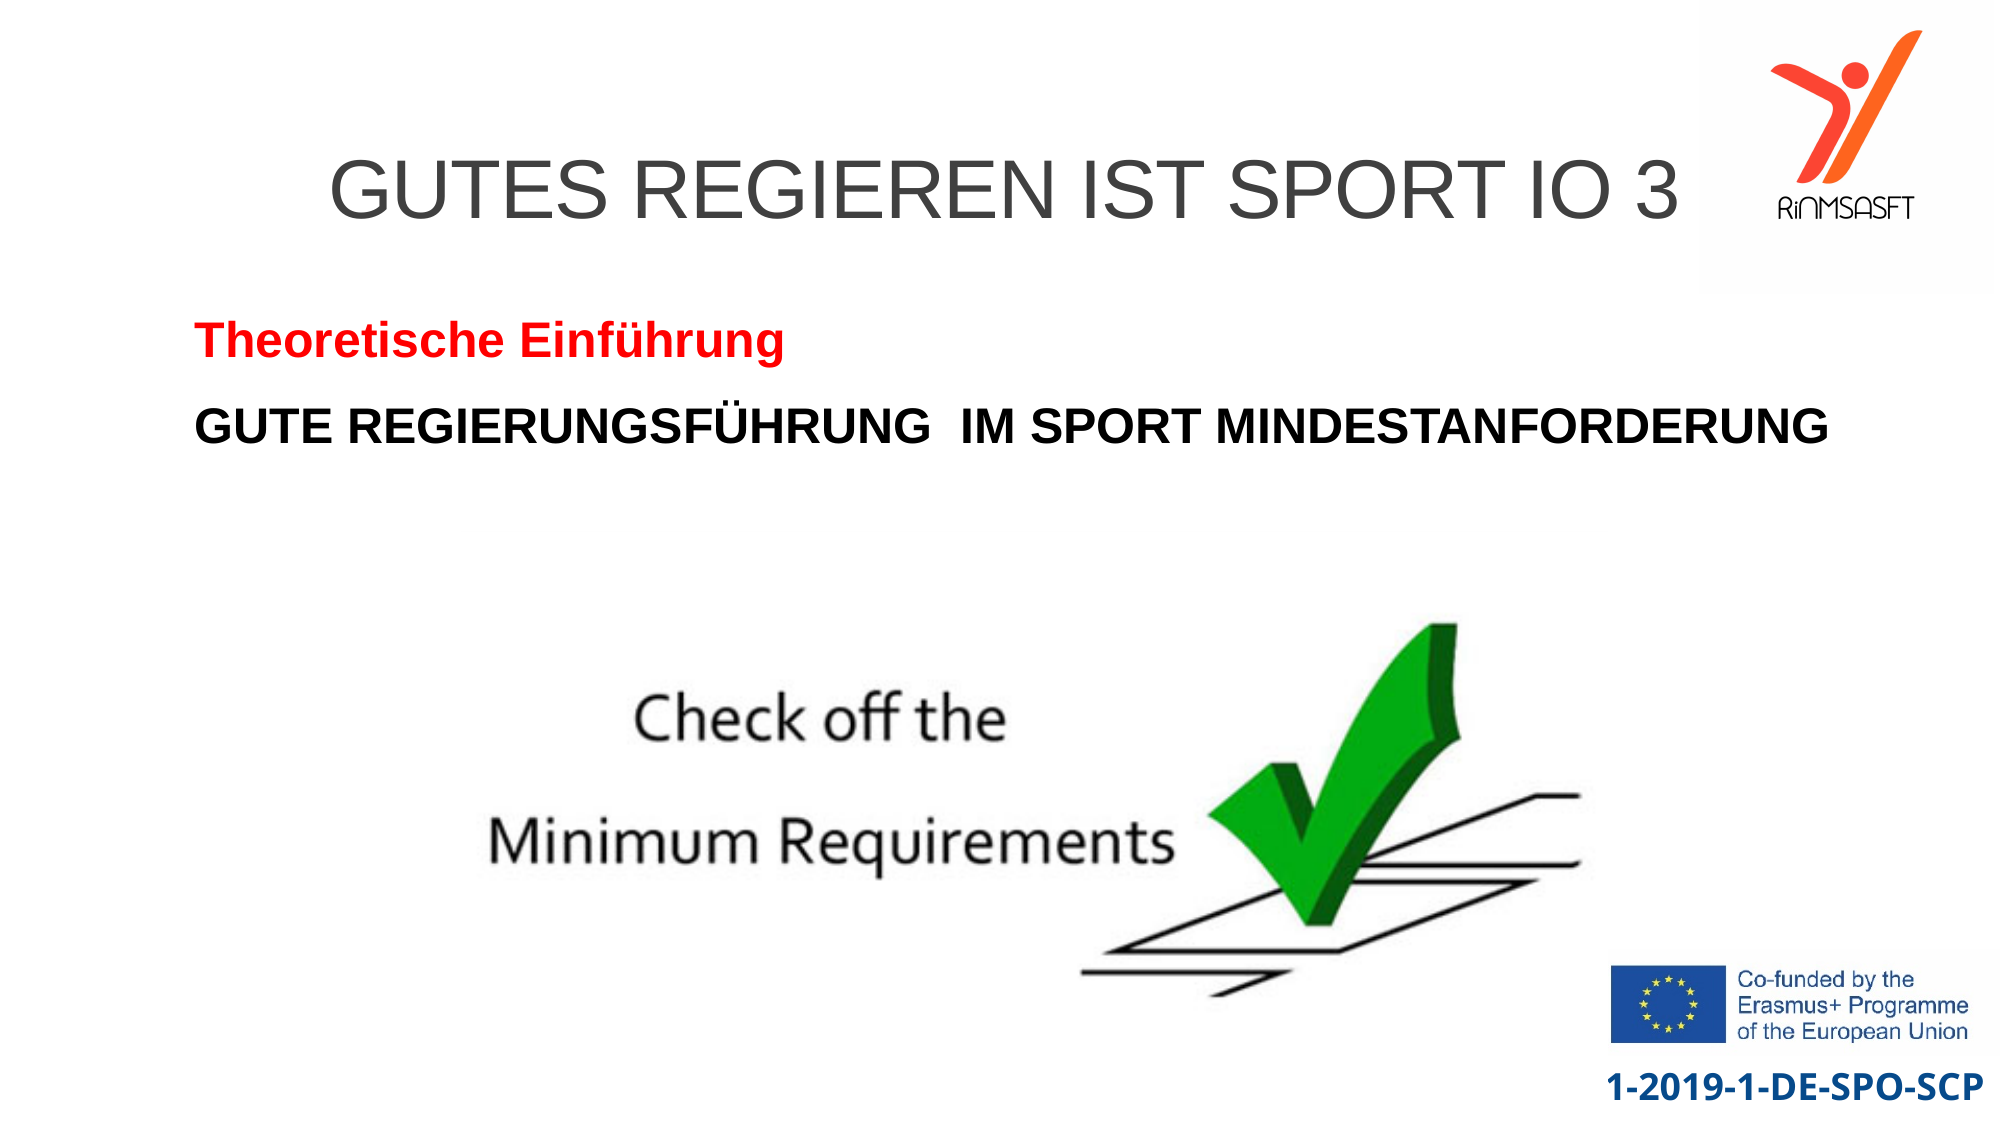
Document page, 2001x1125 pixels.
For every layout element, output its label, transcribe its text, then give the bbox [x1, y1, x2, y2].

picture [1699, 0, 1994, 294]
picture [461, 530, 2000, 1106]
text_box Gutes Regieren ist Sport IO 3 [180, 69, 1693, 293]
text_box Theoretische Einführung GUTE REGIERUNGSFÜHRUNG IM SPORT MINDESTANFORDERUNG [179, 293, 1908, 969]
text_box 612986-EPP-1-2019-1-DE-SPO-SCP [1368, 1063, 2000, 1116]
